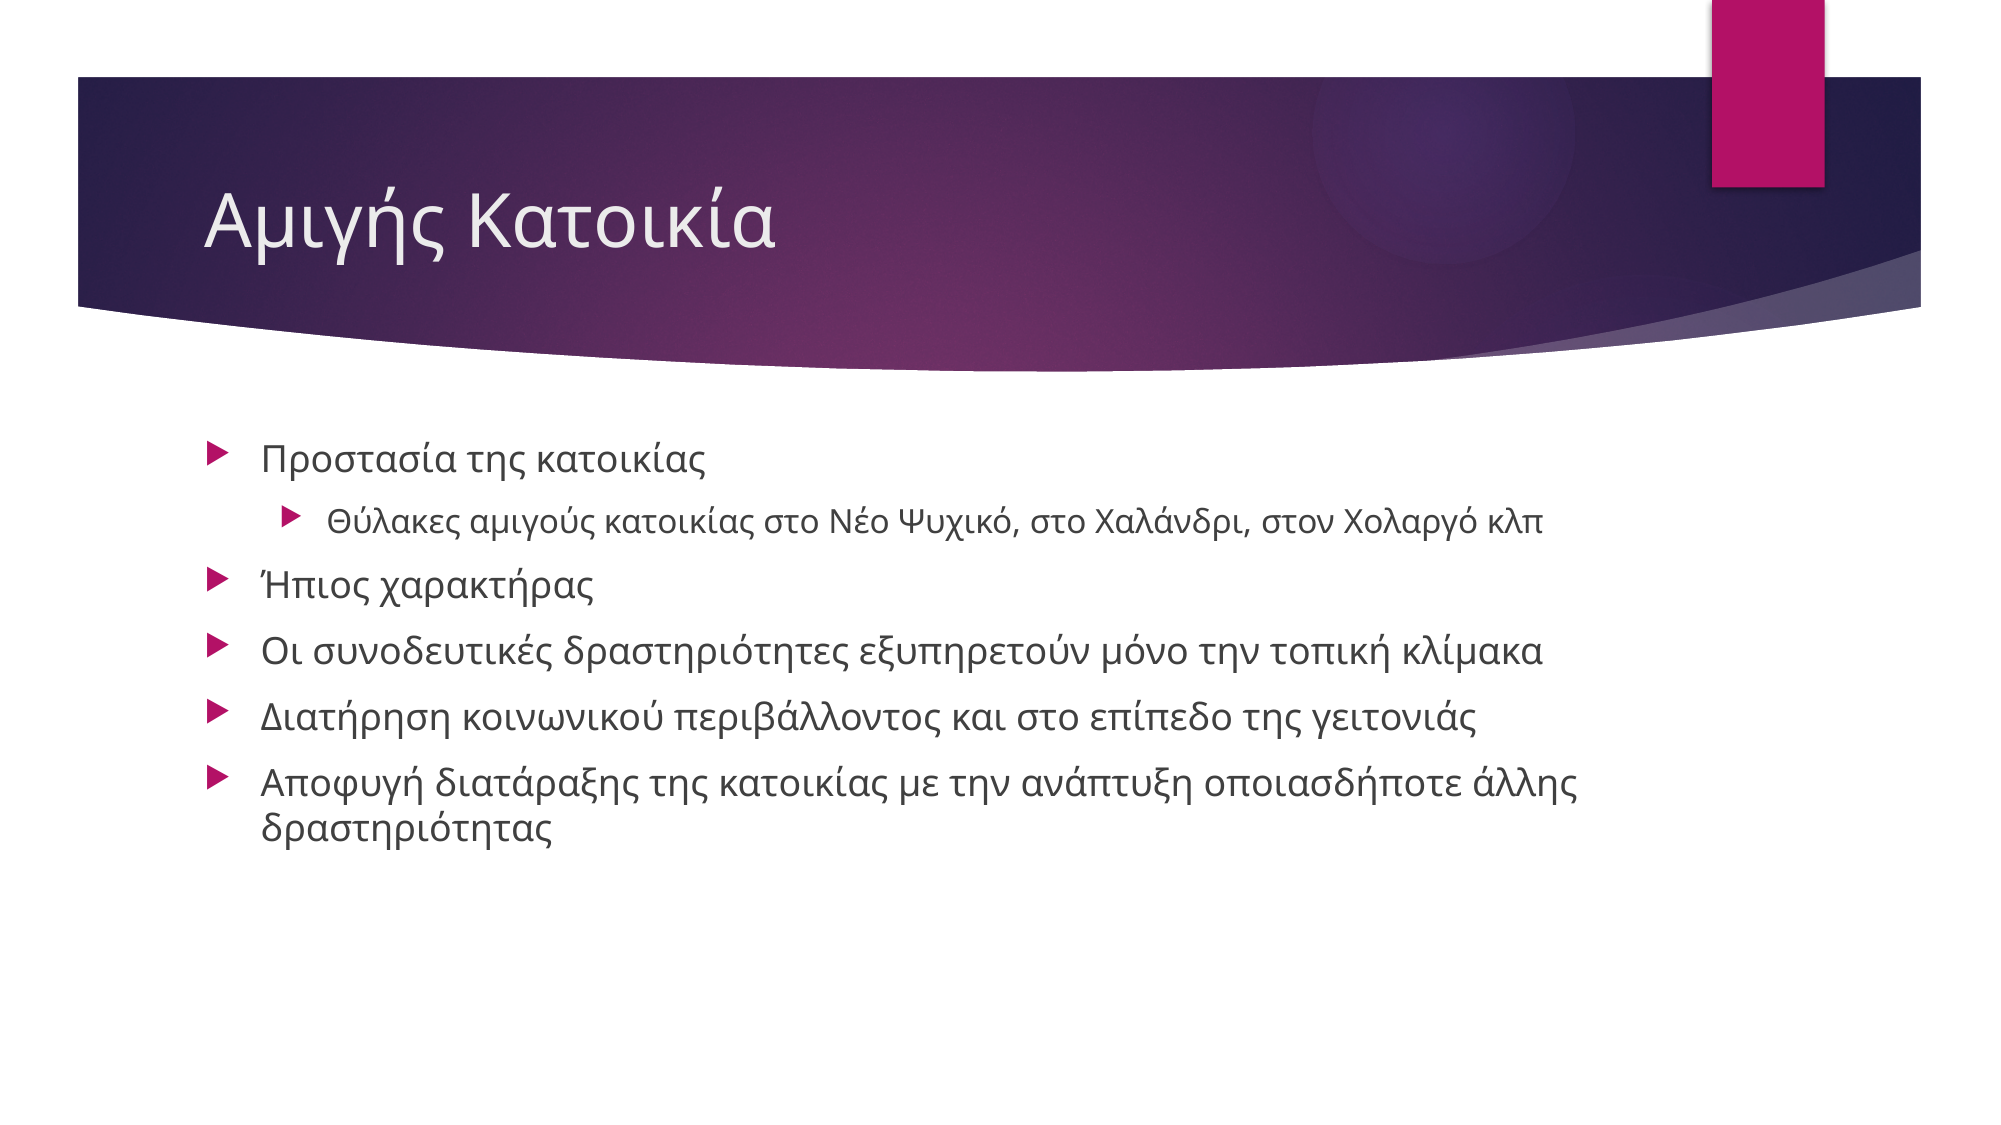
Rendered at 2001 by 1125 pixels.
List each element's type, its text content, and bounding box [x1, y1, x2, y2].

title Αμιγής Κατοικία [189, 159, 1627, 276]
list Προστασία της κατοικίας Θύλακες αμιγούς κατοικίας στο Νέο Ψυχικό, στο Χαλάνδρι, στον Χολαργό κλπ Ήπιος χαρακτήρας Οι συνοδευτικές δραστηριότητες εξυπηρετούν μόνο την τοπική κλίμακα Διατήρηση κοινωνικού περιβάλλοντος και στο επίπεδο της γειτονιάς Αποφυγή διατάραξης της κατοικίας με την ανάπτυξη οποιασδήποτε άλλης δραστηριότητας [189, 427, 1638, 988]
